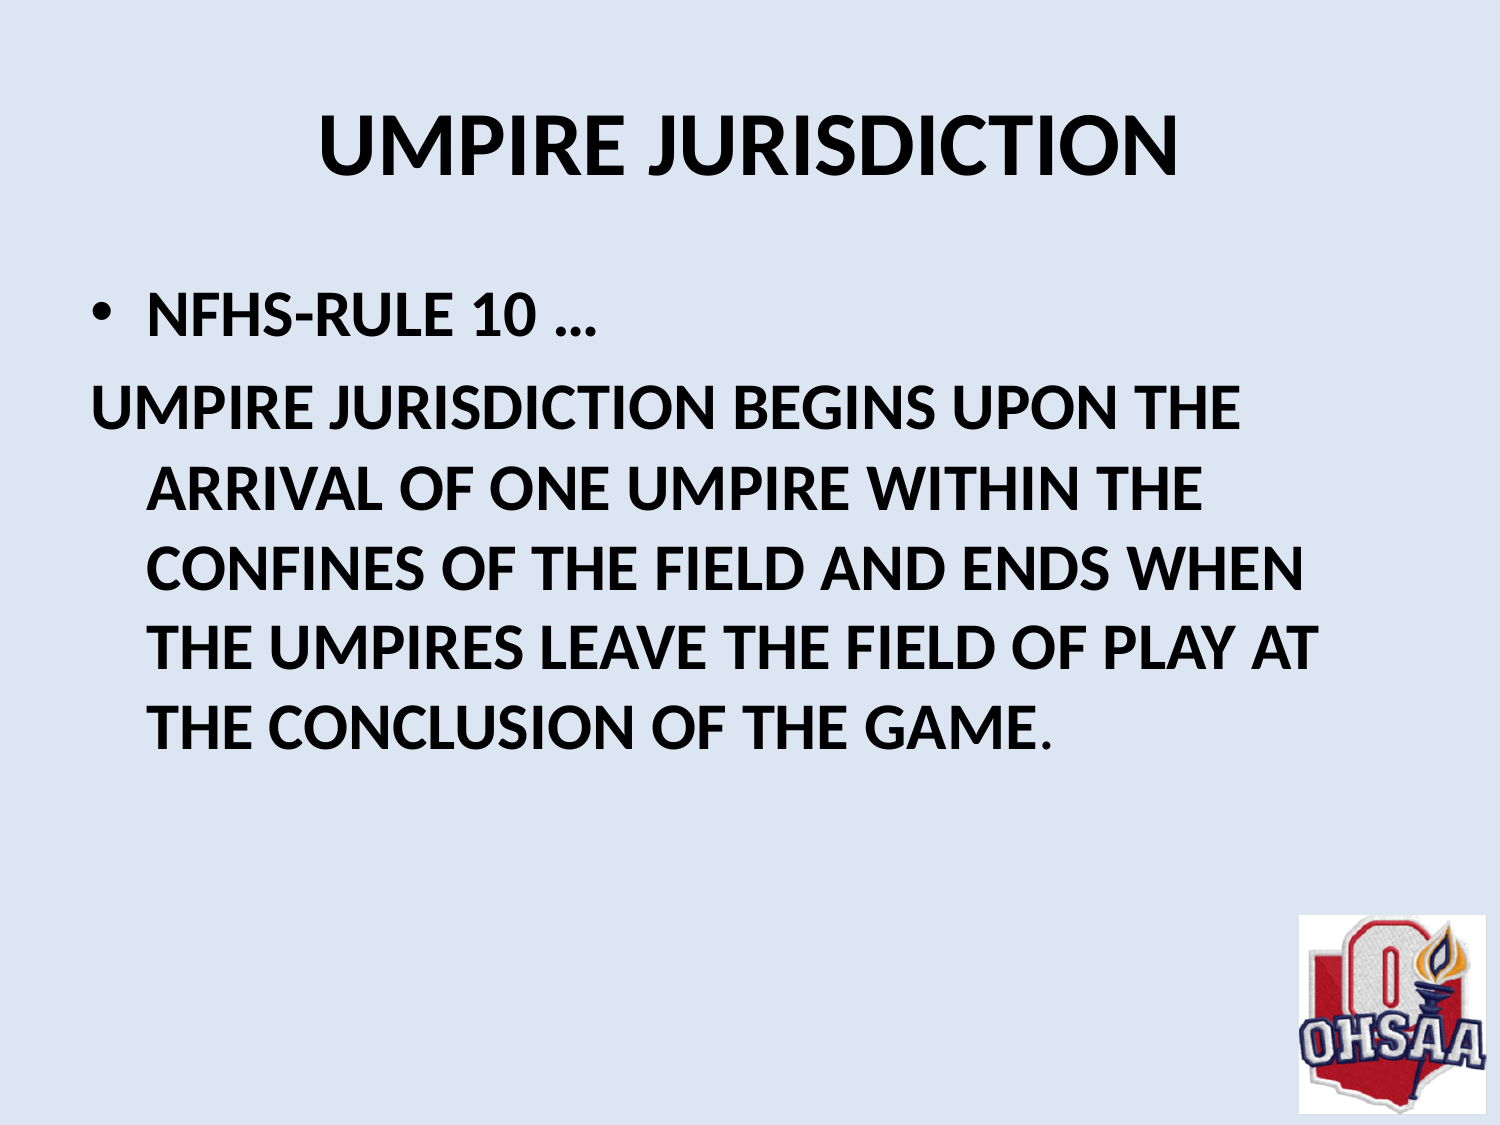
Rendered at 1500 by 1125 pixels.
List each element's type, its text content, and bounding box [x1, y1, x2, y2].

title UMPIRE JURISDICTION [75, 45, 1425, 233]
list NFHS-RULE 10 … UMPIRE JURISDICTION BEGINS UPON THE ARRIVAL OF ONE UMPIRE WITHIN THE CONFINES OF THE FIELD AND ENDS WHEN THE UMPIRES LEAVE THE FIELD OF PLAY AT THE CONCLUSION OF THE GAME. [75, 262, 1425, 1005]
picture [1299, 915, 1487, 1115]
